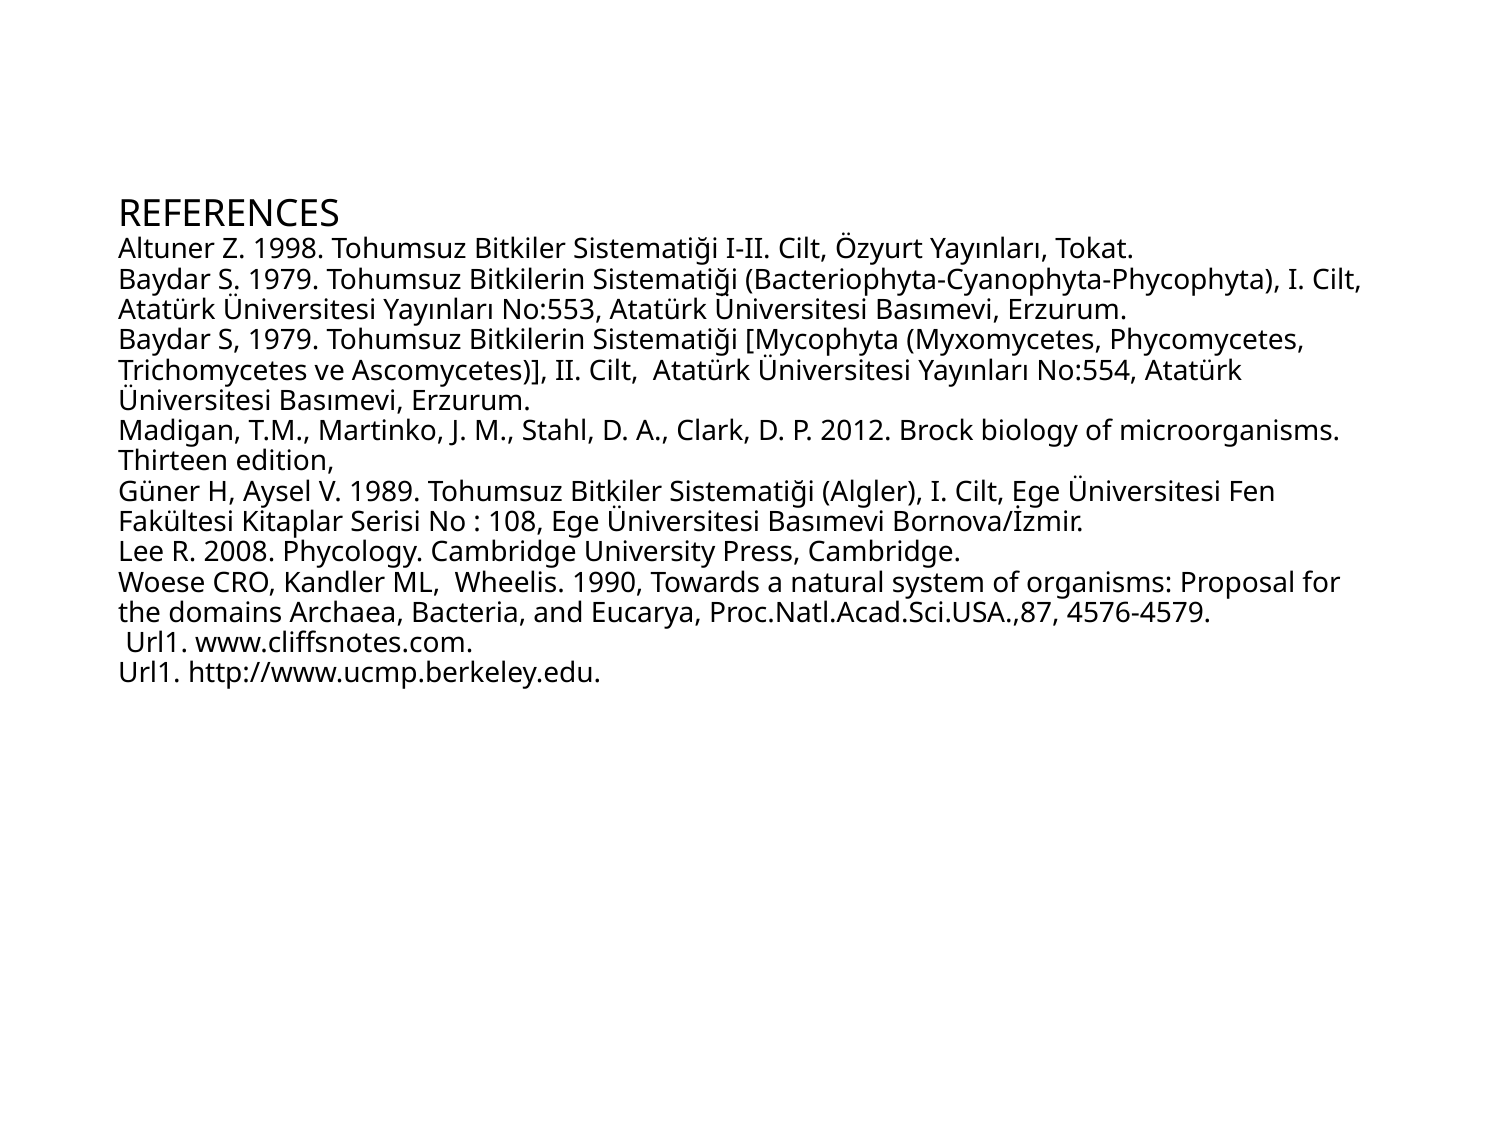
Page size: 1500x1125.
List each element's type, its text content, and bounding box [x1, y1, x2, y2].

title REFERENCES Altuner Z. 1998. Tohumsuz Bitkiler Sistematiği I-II. Cilt, Özyurt Yayınları, Tokat. Baydar S. 1979. Tohumsuz Bitkilerin Sistematiği (Bacteriophyta-Cyanophyta-Phycophyta), I. Cilt, Atatürk Üniversitesi Yayınları No:553, Atatürk Üniversitesi Basımevi, Erzurum. Baydar S, 1979. Tohumsuz Bitkilerin Sistematiği [Mycophyta (Myxomycetes, Phycomycetes, Trichomycetes ve Ascomycetes)], II. Cilt, Atatürk Üniversitesi Yayınları No:554, Atatürk Üniversitesi Basımevi, Erzurum. Madigan, T.M., Martinko, J. M., Stahl, D. A., Clark, D. P. 2012. Brock biology of microorganisms. Thirteen edition, Güner H, Aysel V. 1989. Tohumsuz Bitkiler Sistematiği (Algler), I. Cilt, Ege Üniversitesi Fen Fakültesi Kitaplar Serisi No : 108, Ege Üniversitesi Basımevi Bornova/İzmir. Lee R. 2008. Phycology. Cambridge University Press, Cambridge. Woese CRO, Kandler ML, Wheelis. 1990, Towards a natural system of organisms: Proposal for the domains Archaea, Bacteria, and Eucarya, Proc.Natl.Acad.Sci.USA.,87, 4576-4579. Url1. www.cliffsnotes.com. Url1. http://www.ucmp.berkeley.edu. [103, 183, 1397, 762]
